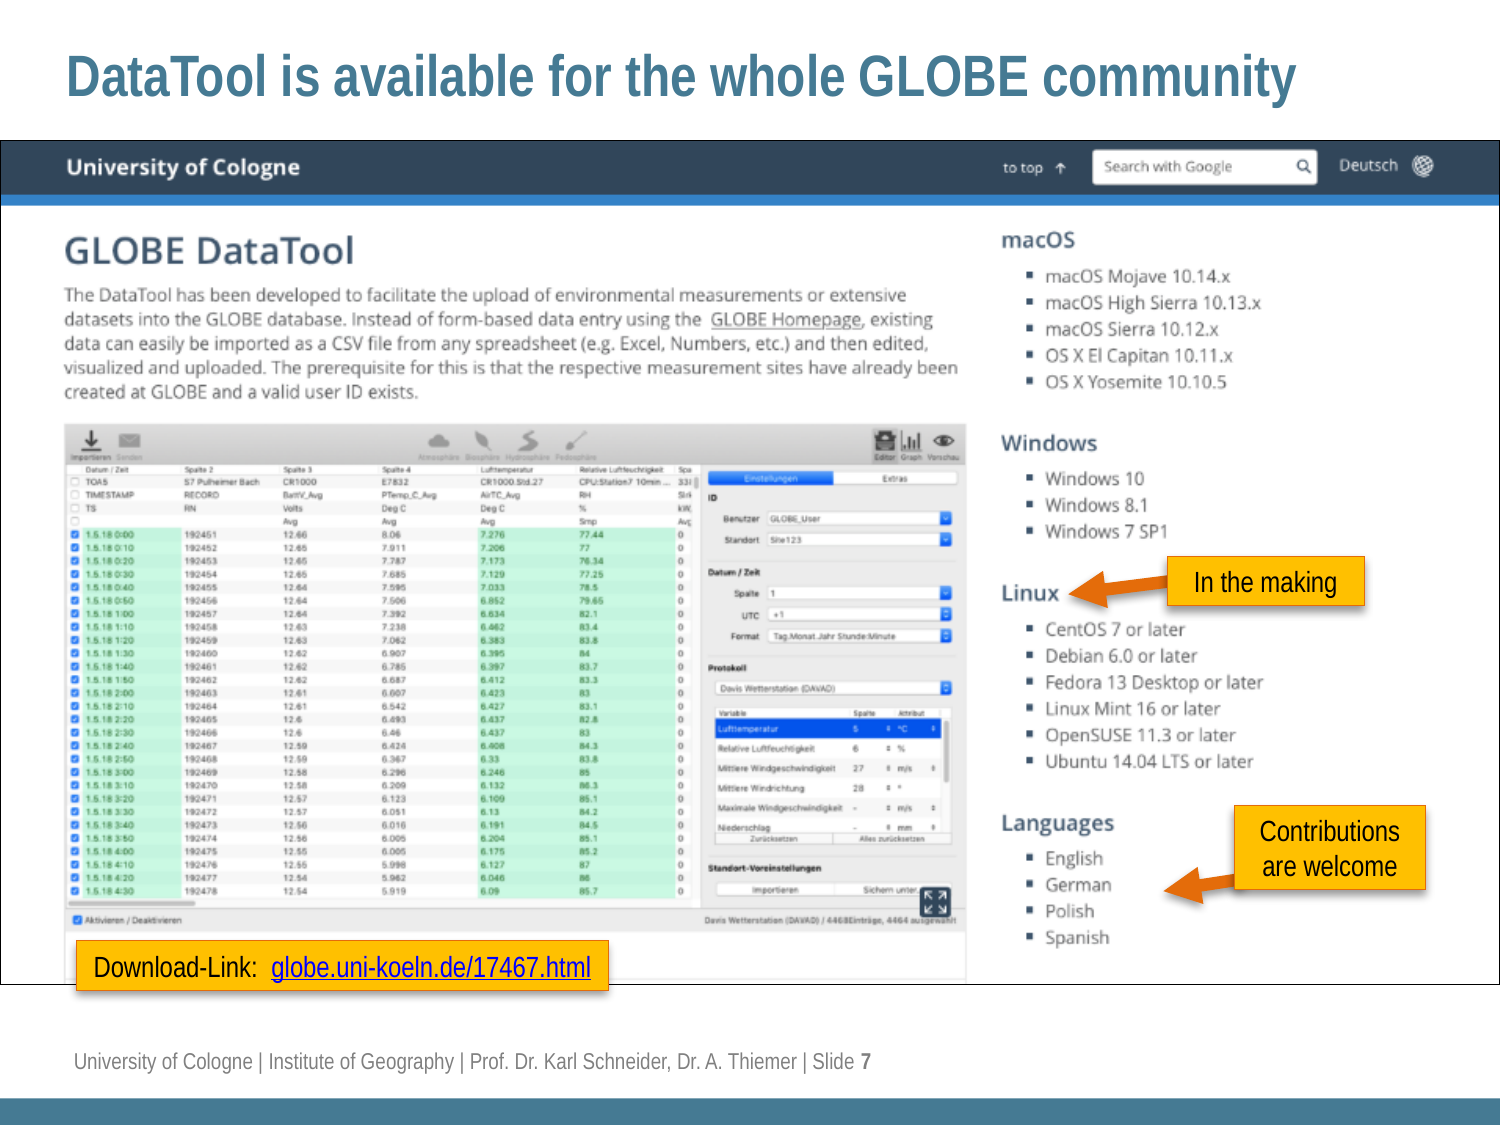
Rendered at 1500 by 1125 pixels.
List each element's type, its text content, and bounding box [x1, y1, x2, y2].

picture [0, 140, 1500, 985]
text_box DataTool is available for the whole GLOBE community [52, 30, 1459, 116]
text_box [1163, 805, 1426, 892]
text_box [1067, 555, 1365, 607]
